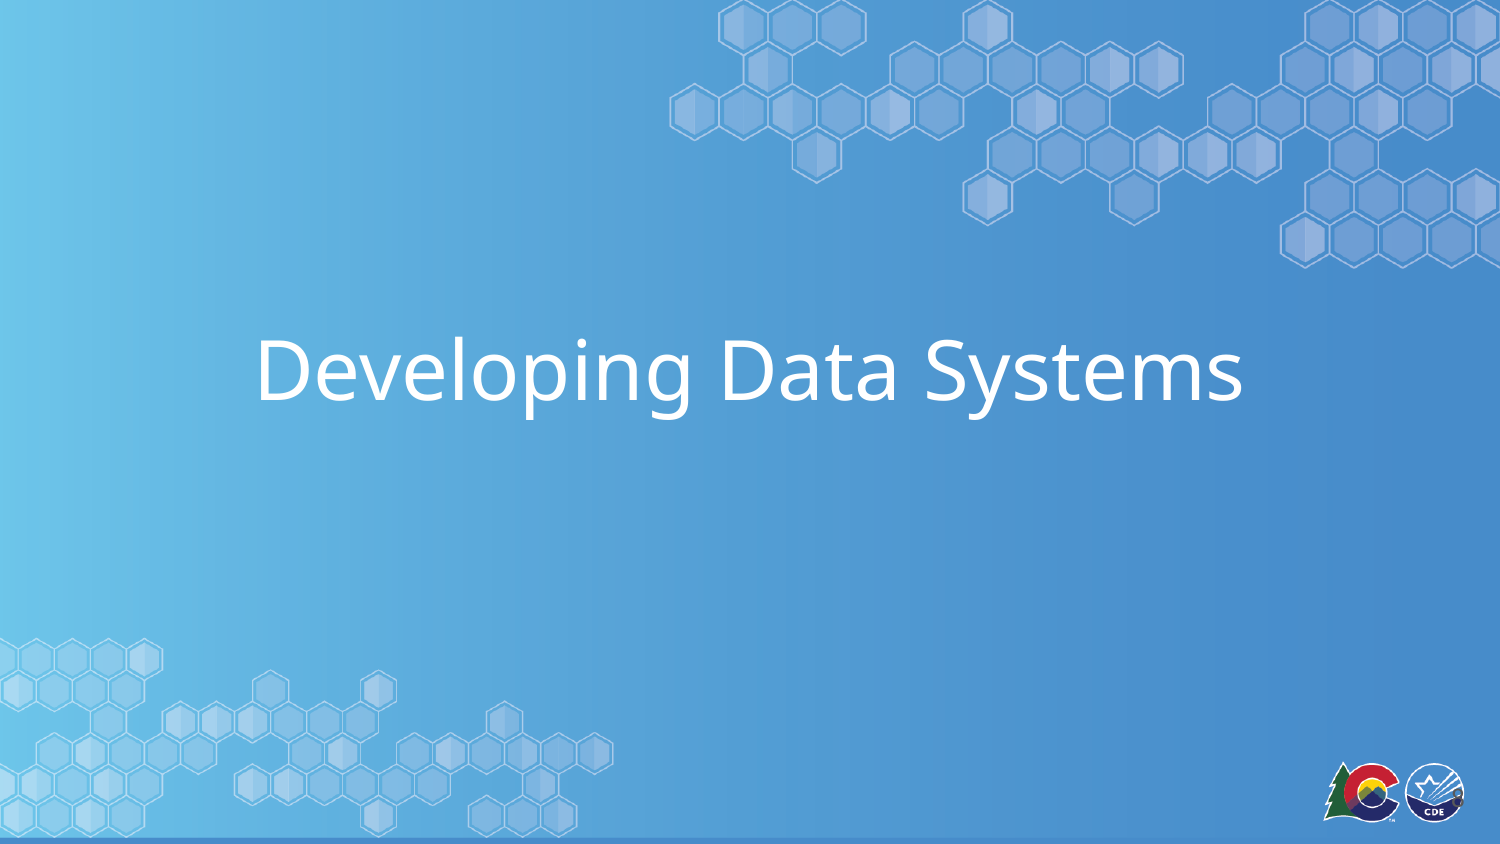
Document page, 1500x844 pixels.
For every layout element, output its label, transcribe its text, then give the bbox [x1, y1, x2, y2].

slide_number 8 [1389, 764, 1480, 830]
title Developing Data Systems [51, 301, 1449, 553]
picture [0, 0, 1500, 844]
